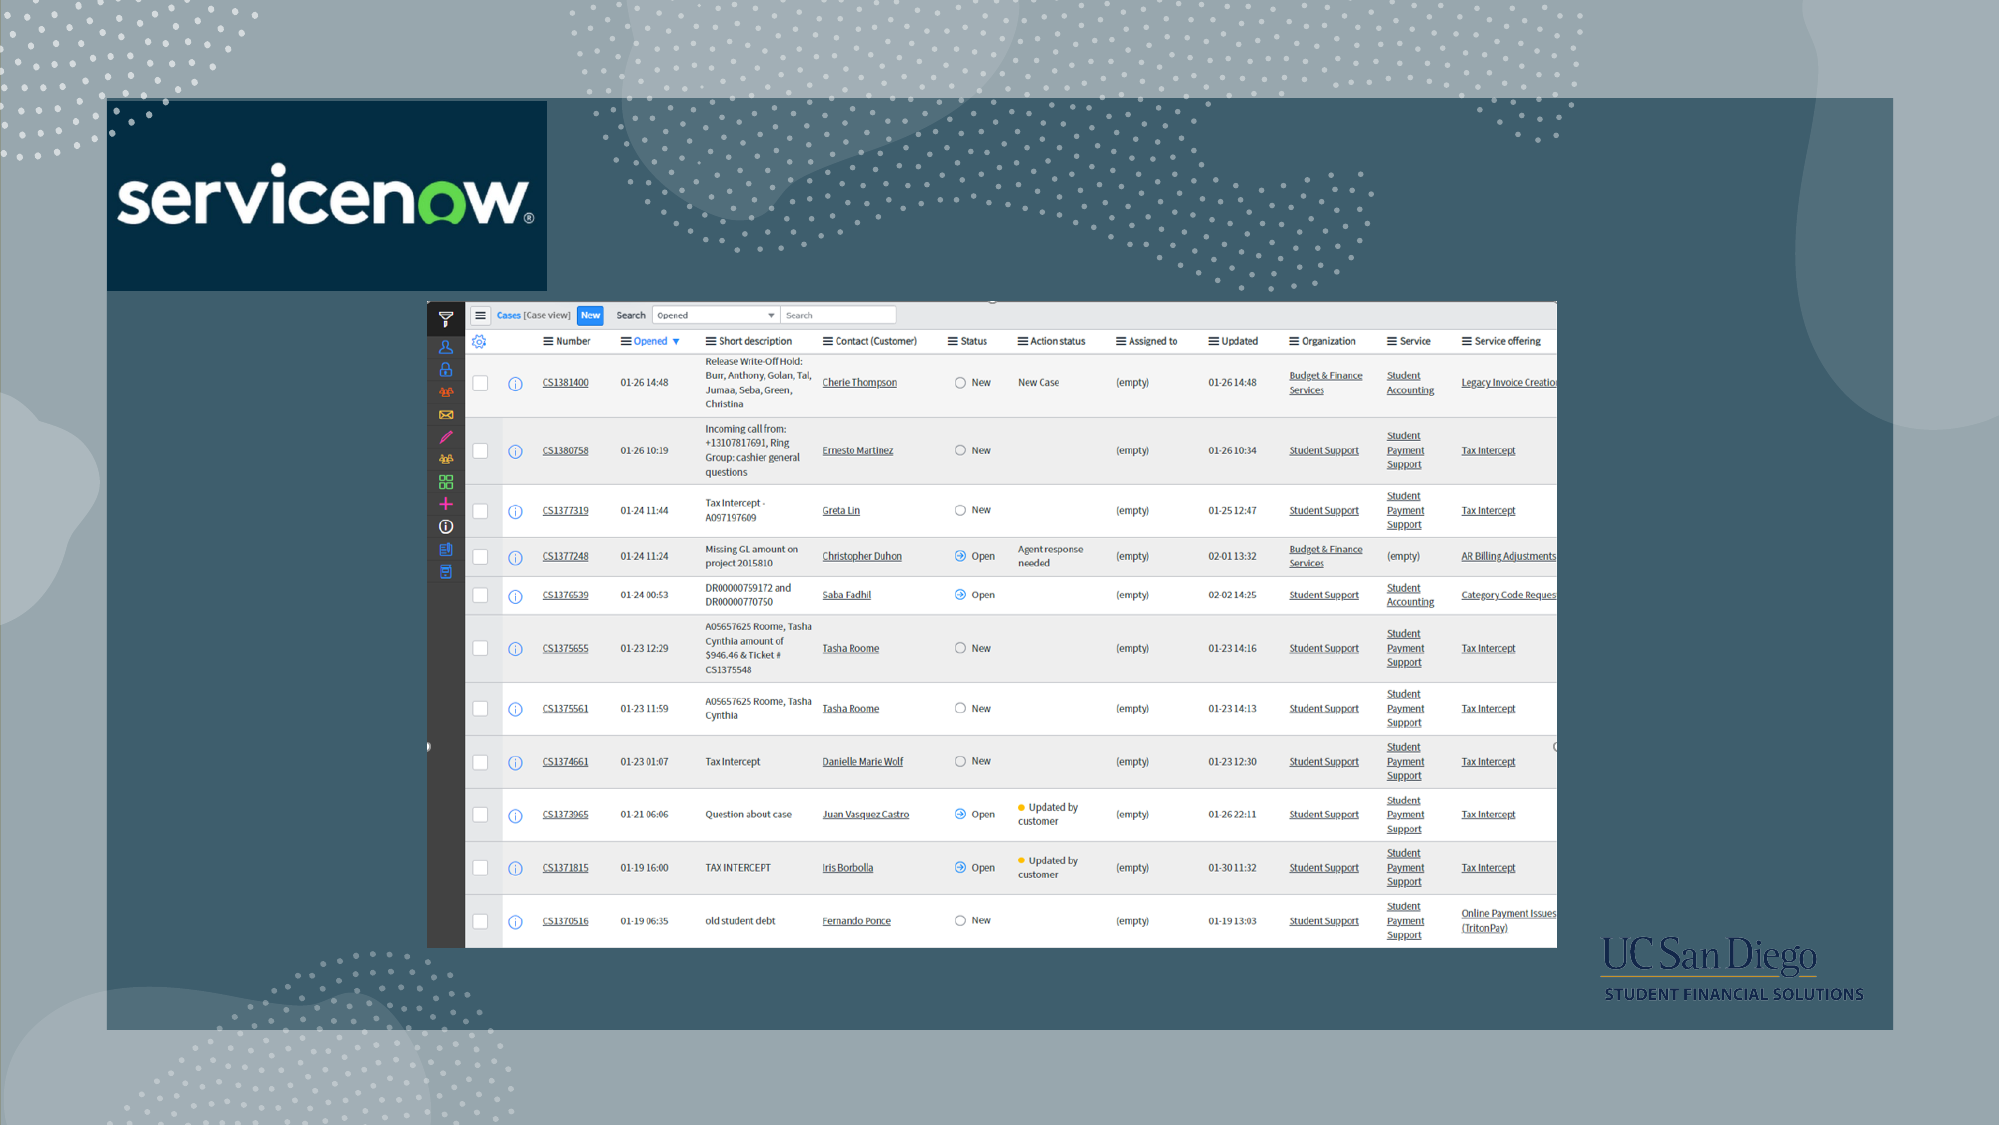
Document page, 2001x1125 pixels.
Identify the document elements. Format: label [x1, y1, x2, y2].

picture [427, 301, 1557, 948]
picture [1600, 935, 1864, 1001]
text_box [0, 0, 1999, 1125]
